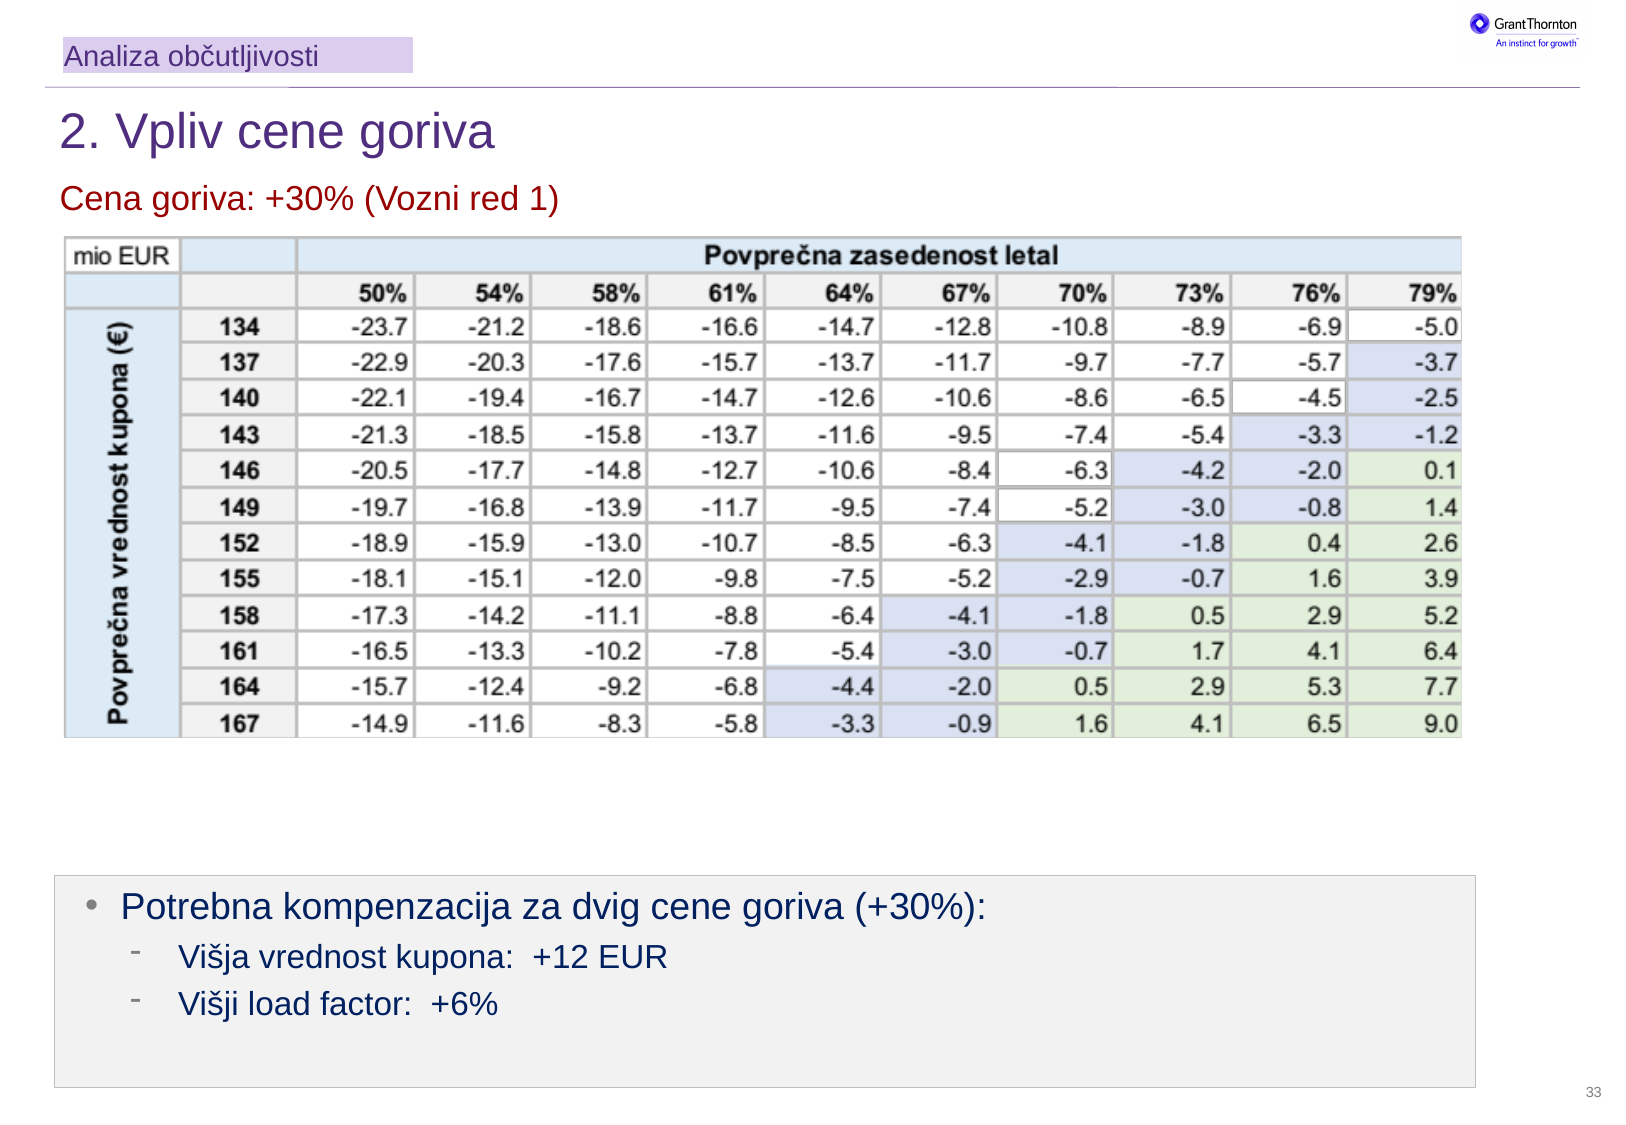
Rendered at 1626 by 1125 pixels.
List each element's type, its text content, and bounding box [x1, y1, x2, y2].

text_box Analiza občutljivosti [63, 37, 413, 73]
picture [1460, 0, 1586, 60]
picture [63, 236, 1462, 738]
title 2. Vpliv cene goriva [44, 101, 1581, 163]
text_box Cena goriva: +30% (Vozni red 1) [59, 176, 1069, 218]
text_box Potrebna kompenzacija za dvig cene goriva (+30%): Višja vrednost kupona: +12 EUR Višji load factor: +6% [53, 874, 1475, 1088]
